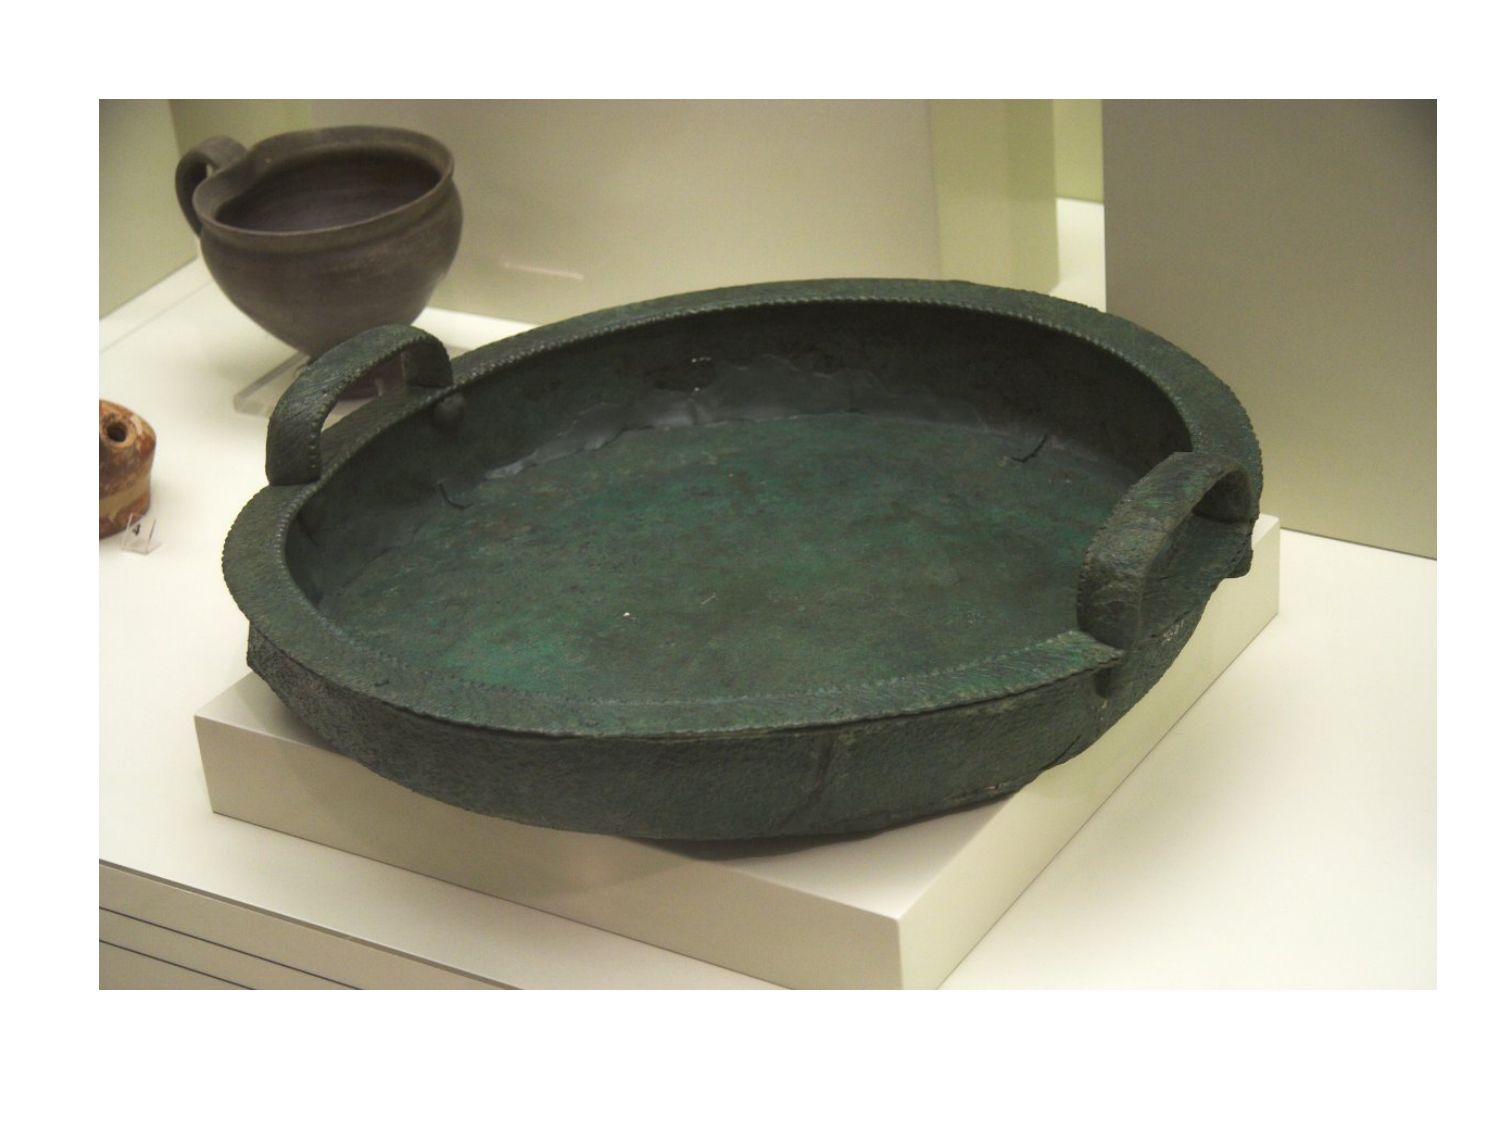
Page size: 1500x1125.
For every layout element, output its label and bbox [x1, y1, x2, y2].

picture [99, 99, 1438, 990]
